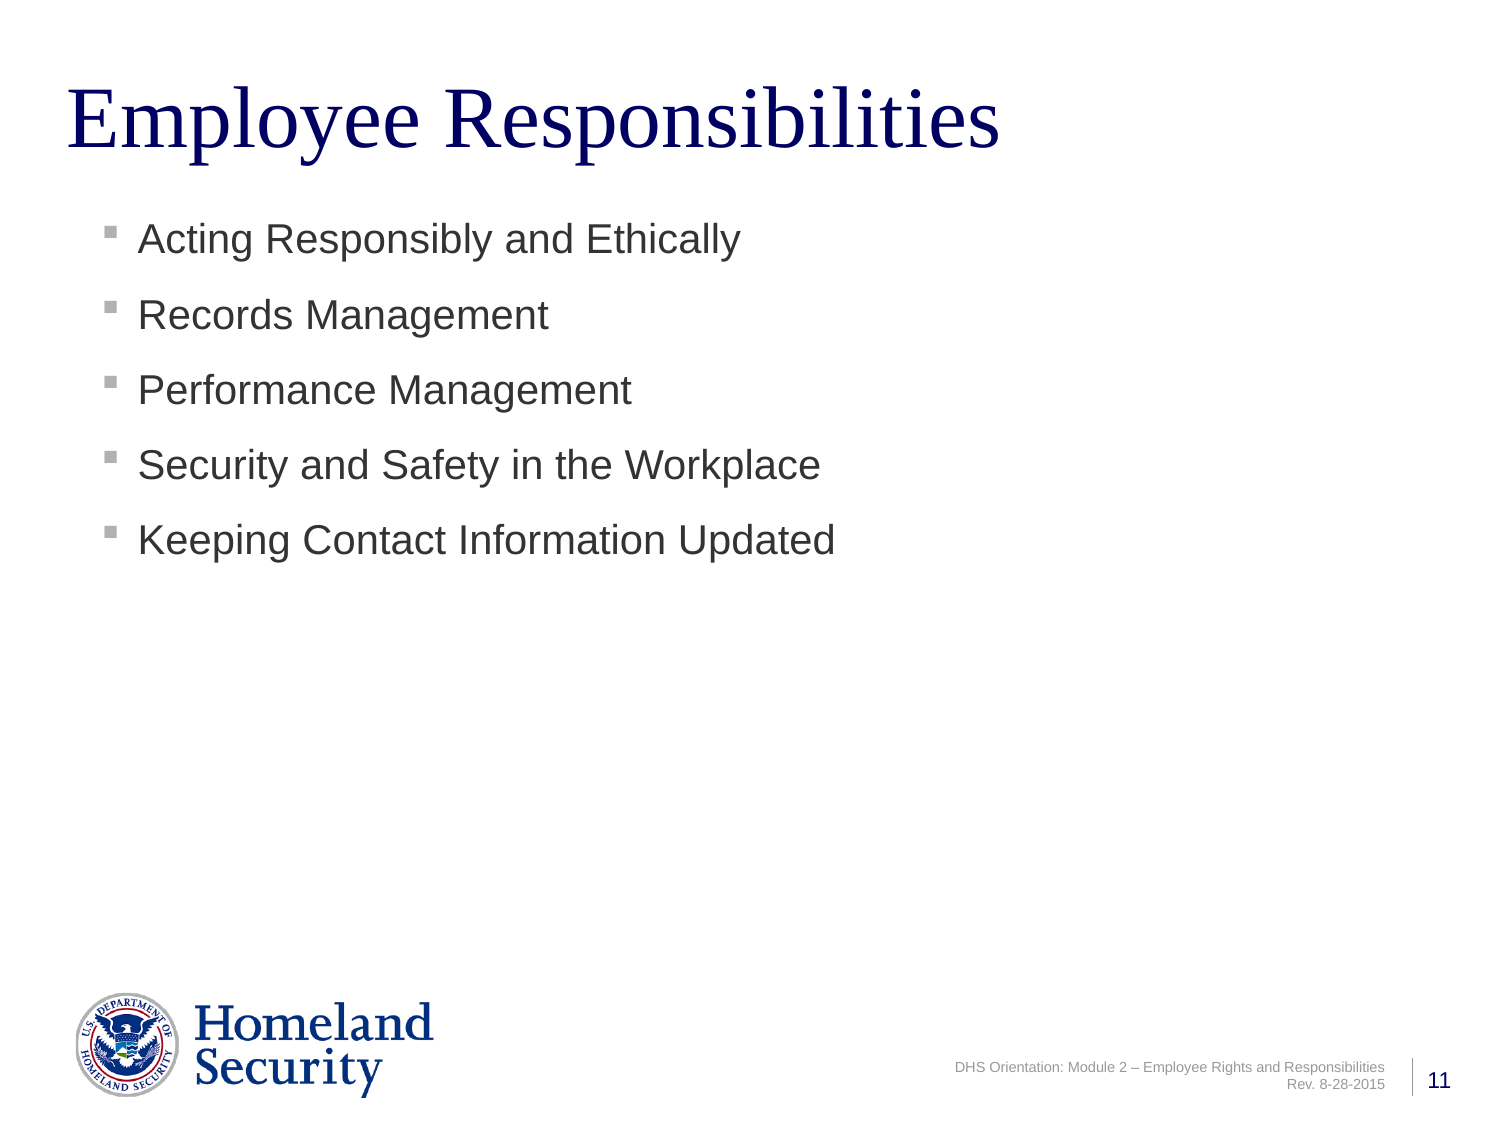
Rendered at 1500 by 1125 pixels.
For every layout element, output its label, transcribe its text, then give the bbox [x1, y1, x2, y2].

list Acting Responsibly and Ethically Records Management Performance Management Security and Safety in the Workplace Keeping Contact Information Updated [57, 204, 1457, 943]
title Employee Responsibilities [51, 0, 1463, 173]
picture [72, 989, 436, 1103]
slide_number 11 [1412, 1057, 1488, 1101]
